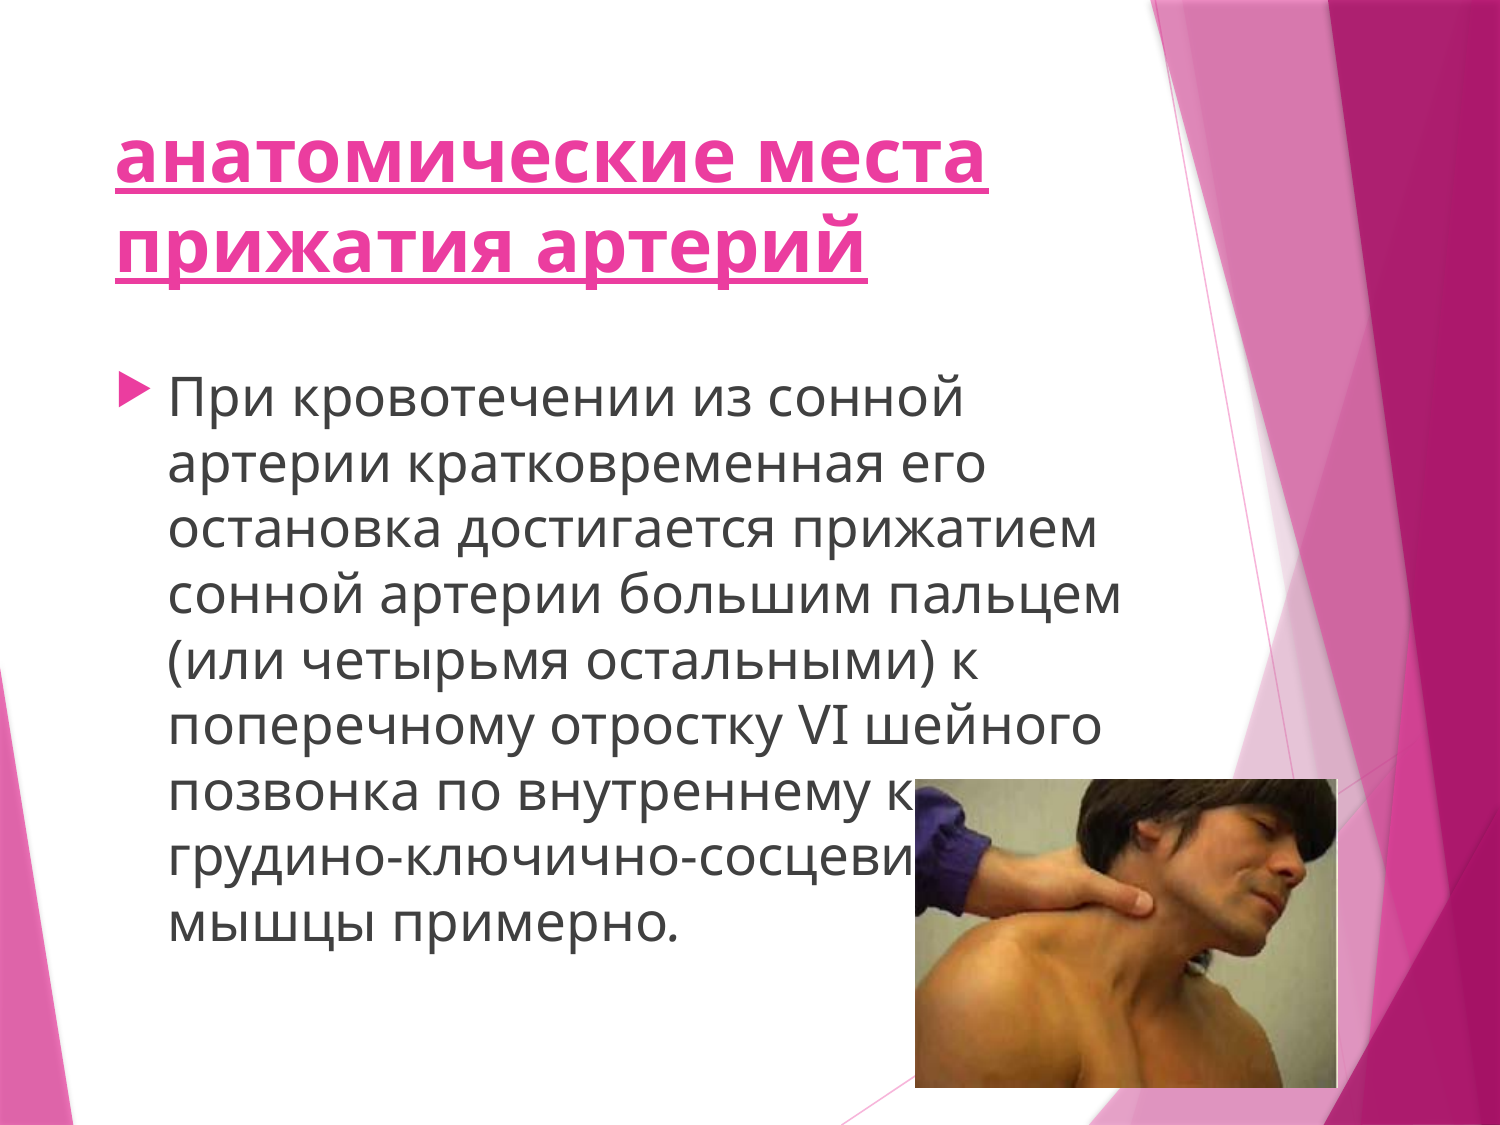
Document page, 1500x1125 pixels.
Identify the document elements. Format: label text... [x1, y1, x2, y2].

picture [914, 779, 1338, 1088]
list При кровотечении из сонной артерии кратковременная его остановка достигается прижатием сонной артерии большим пальцем (или четырьмя остальными) к поперечному отростку VI шейного позвонка по внутреннему краю грудино-ключично-сосцевидной мышцы примерно. [99, 354, 1142, 992]
title анатомические места прижатия артерий [99, 99, 1142, 317]
